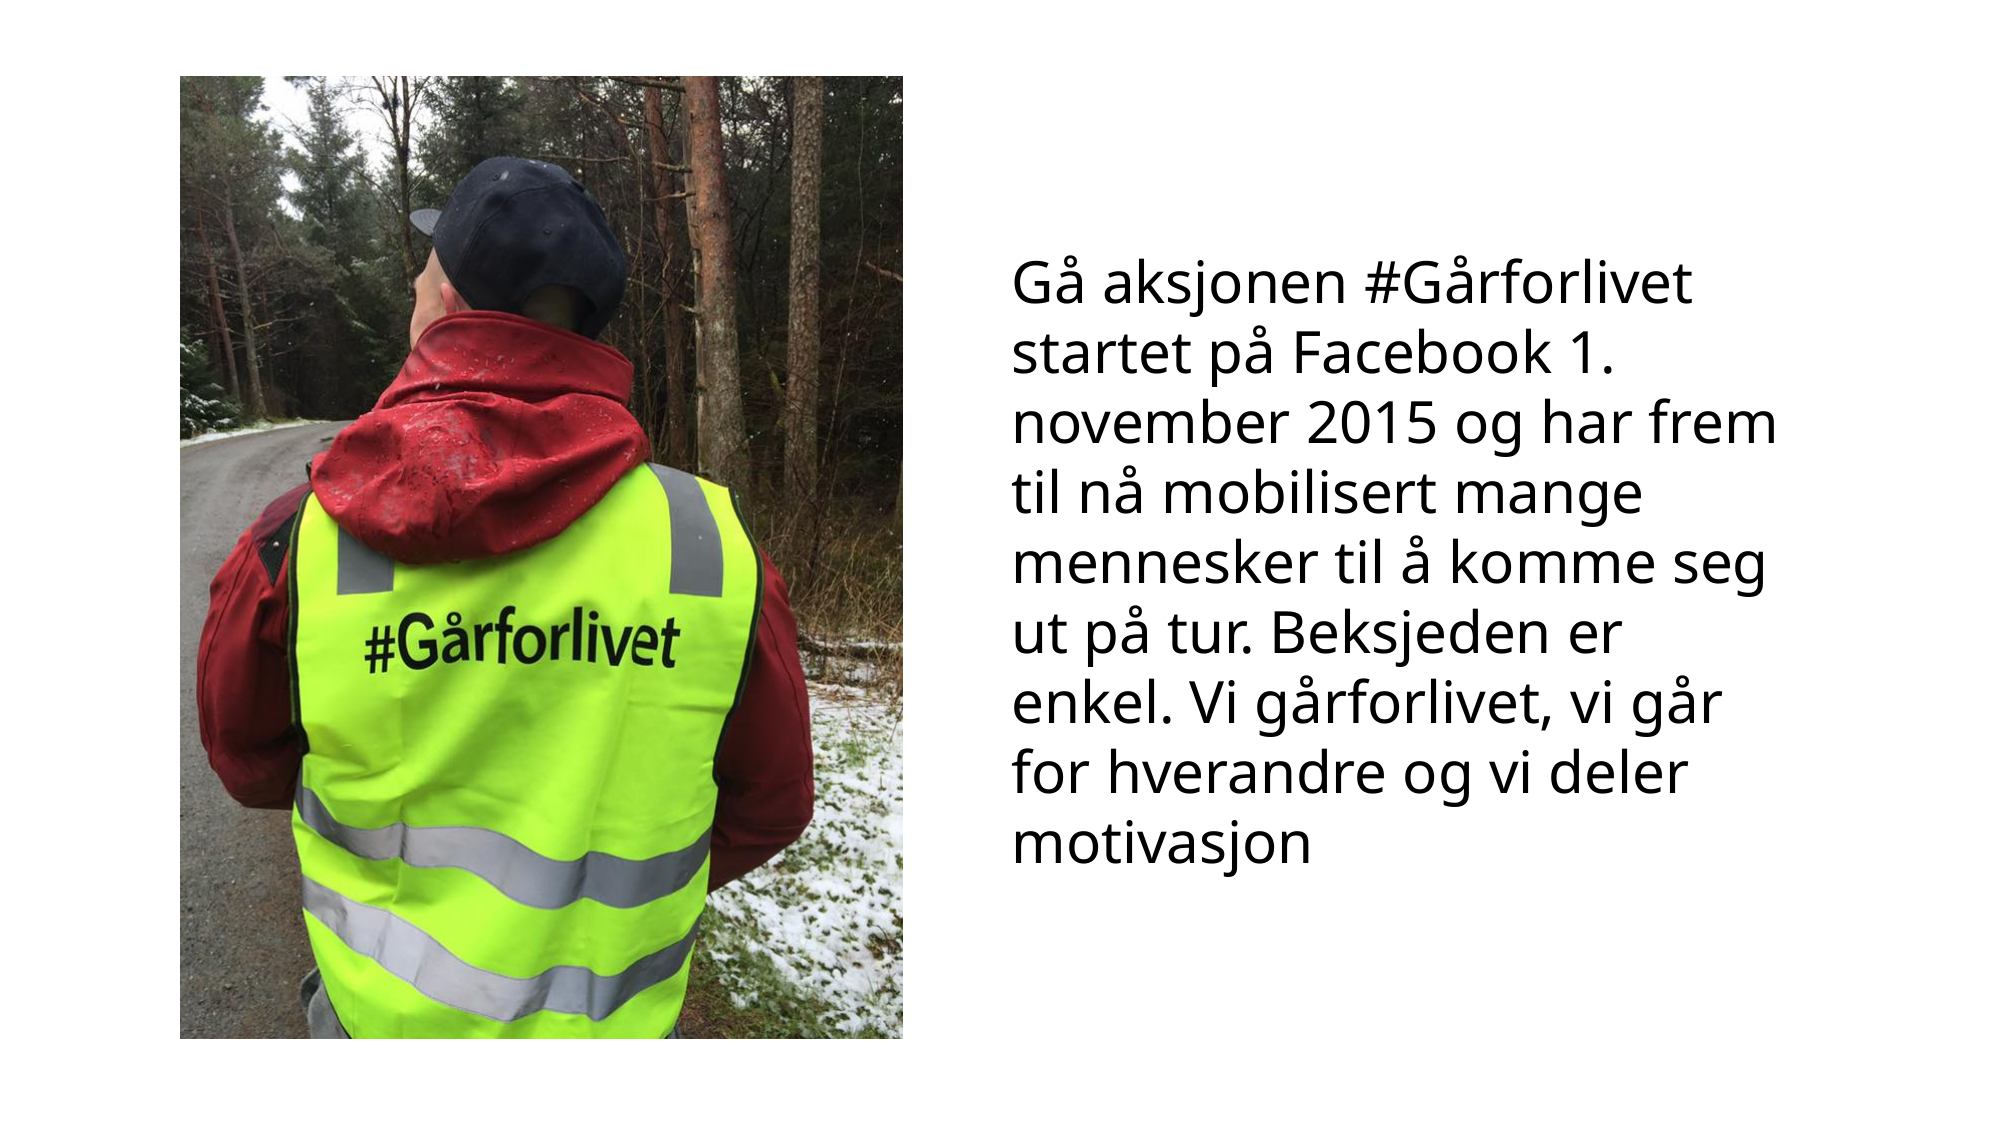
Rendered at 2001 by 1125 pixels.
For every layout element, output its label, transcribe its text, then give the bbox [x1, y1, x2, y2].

picture [179, 75, 903, 1039]
text_box Gå aksjonen #Gårforlivet startet på Facebook 1. november 2015 og har frem til nå mobilisert mange mennesker til å komme seg ut på tur. Beksjeden er enkel. Vi gårforlivet, vi går for hverandre og vi deler motivasjon [996, 237, 1814, 883]
